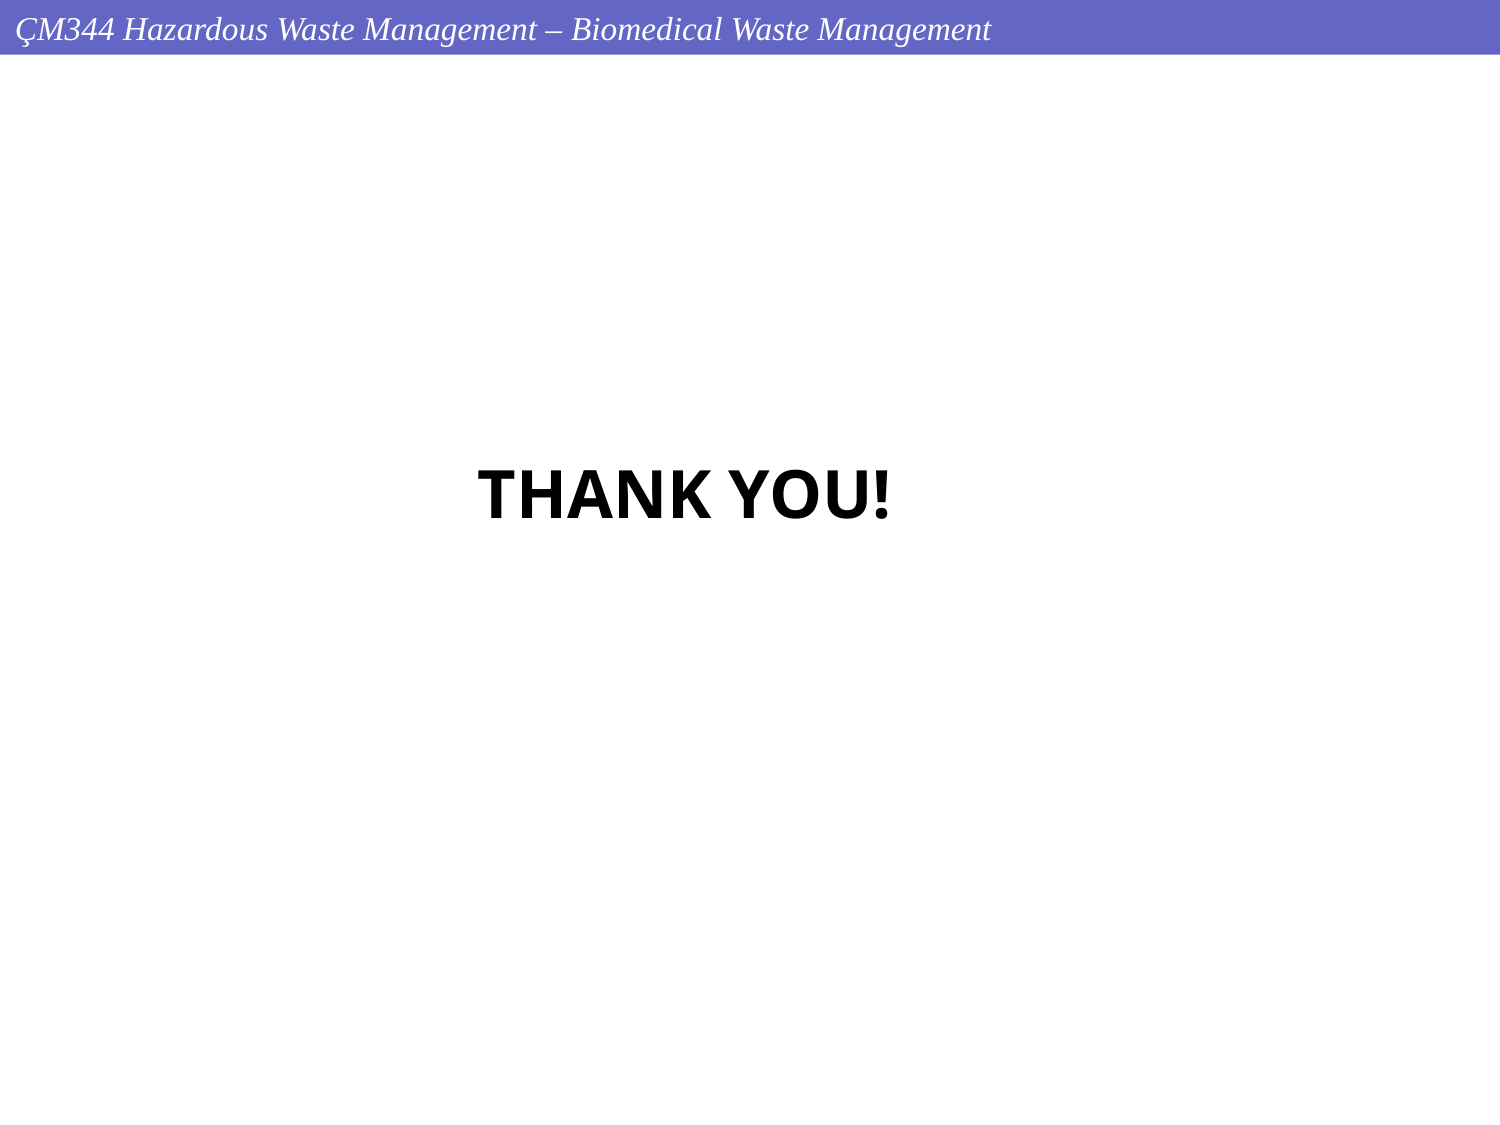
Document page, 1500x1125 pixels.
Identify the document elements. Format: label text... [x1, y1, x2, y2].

text_box ÇM344 Hazardous Waste Management – Biomedical Waste Management [0, 0, 1500, 55]
text_box THANK YOU! [419, 444, 951, 539]
